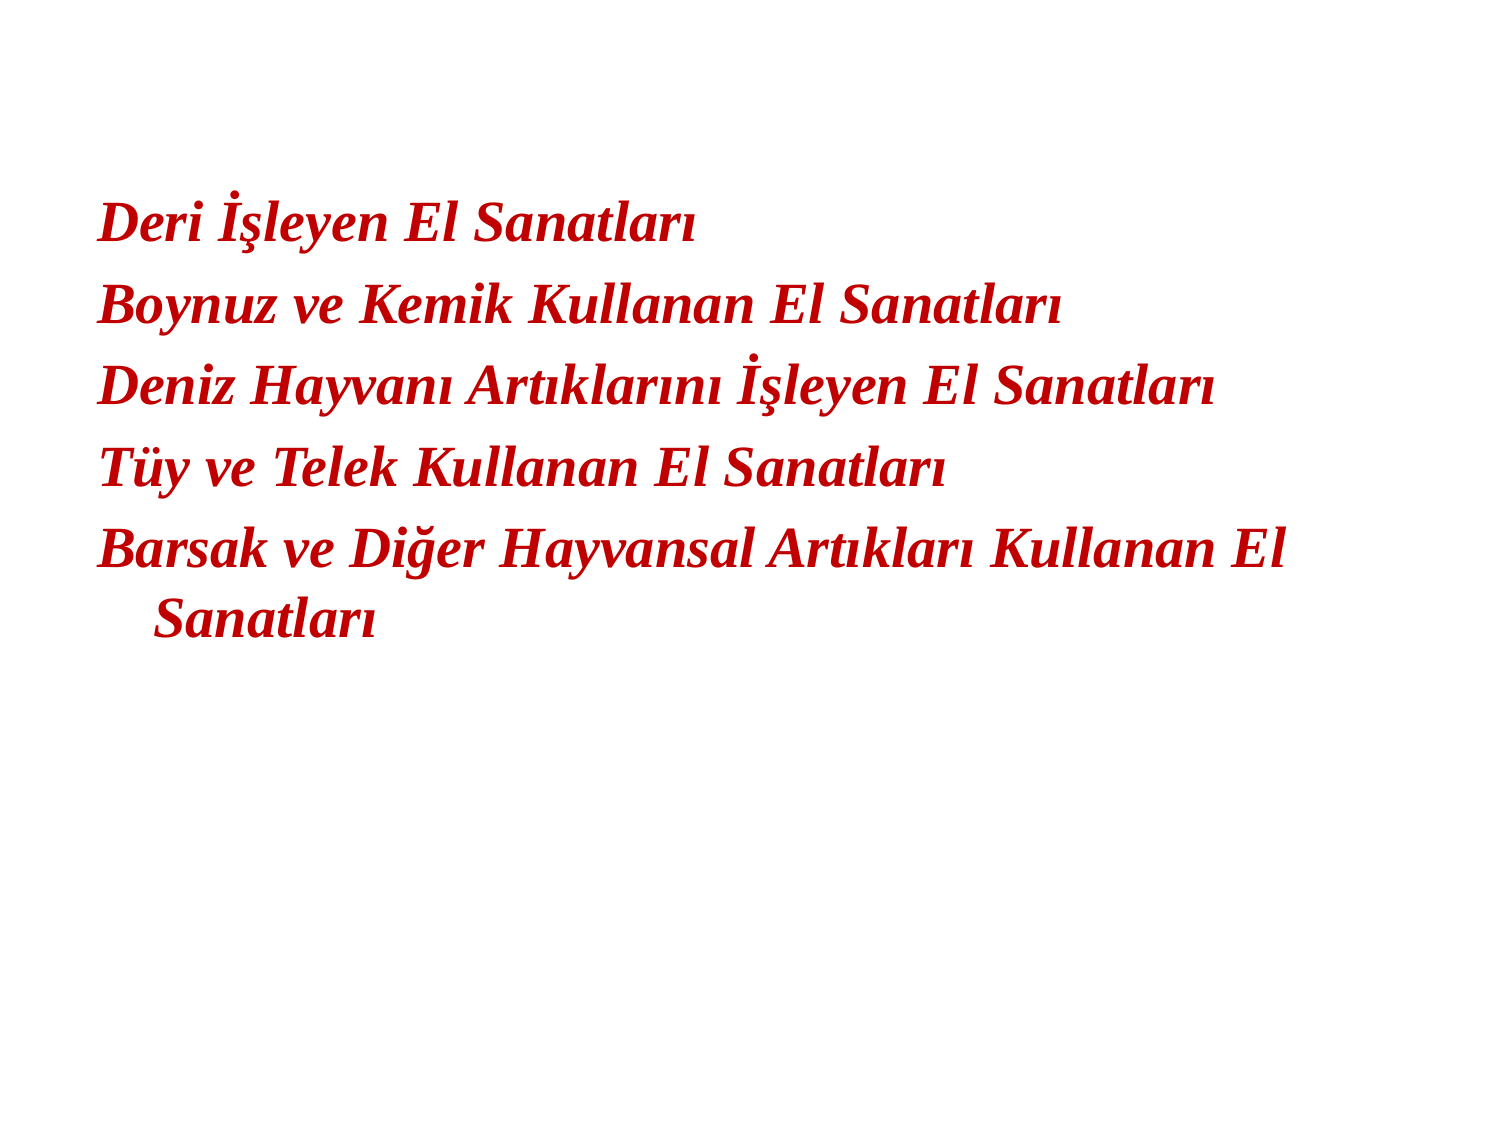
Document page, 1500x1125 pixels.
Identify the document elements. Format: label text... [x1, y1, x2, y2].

list Deri İşleyen El Sanatları Boynuz ve Kemik Kullanan El Sanatları Deniz Hayvanı Artıklarını İşleyen El Sanatları Tüy ve Telek Kullanan El Sanatları Barsak ve Diğer Hayvansal Artıkları Kullanan El Sanatları [82, 175, 1432, 919]
